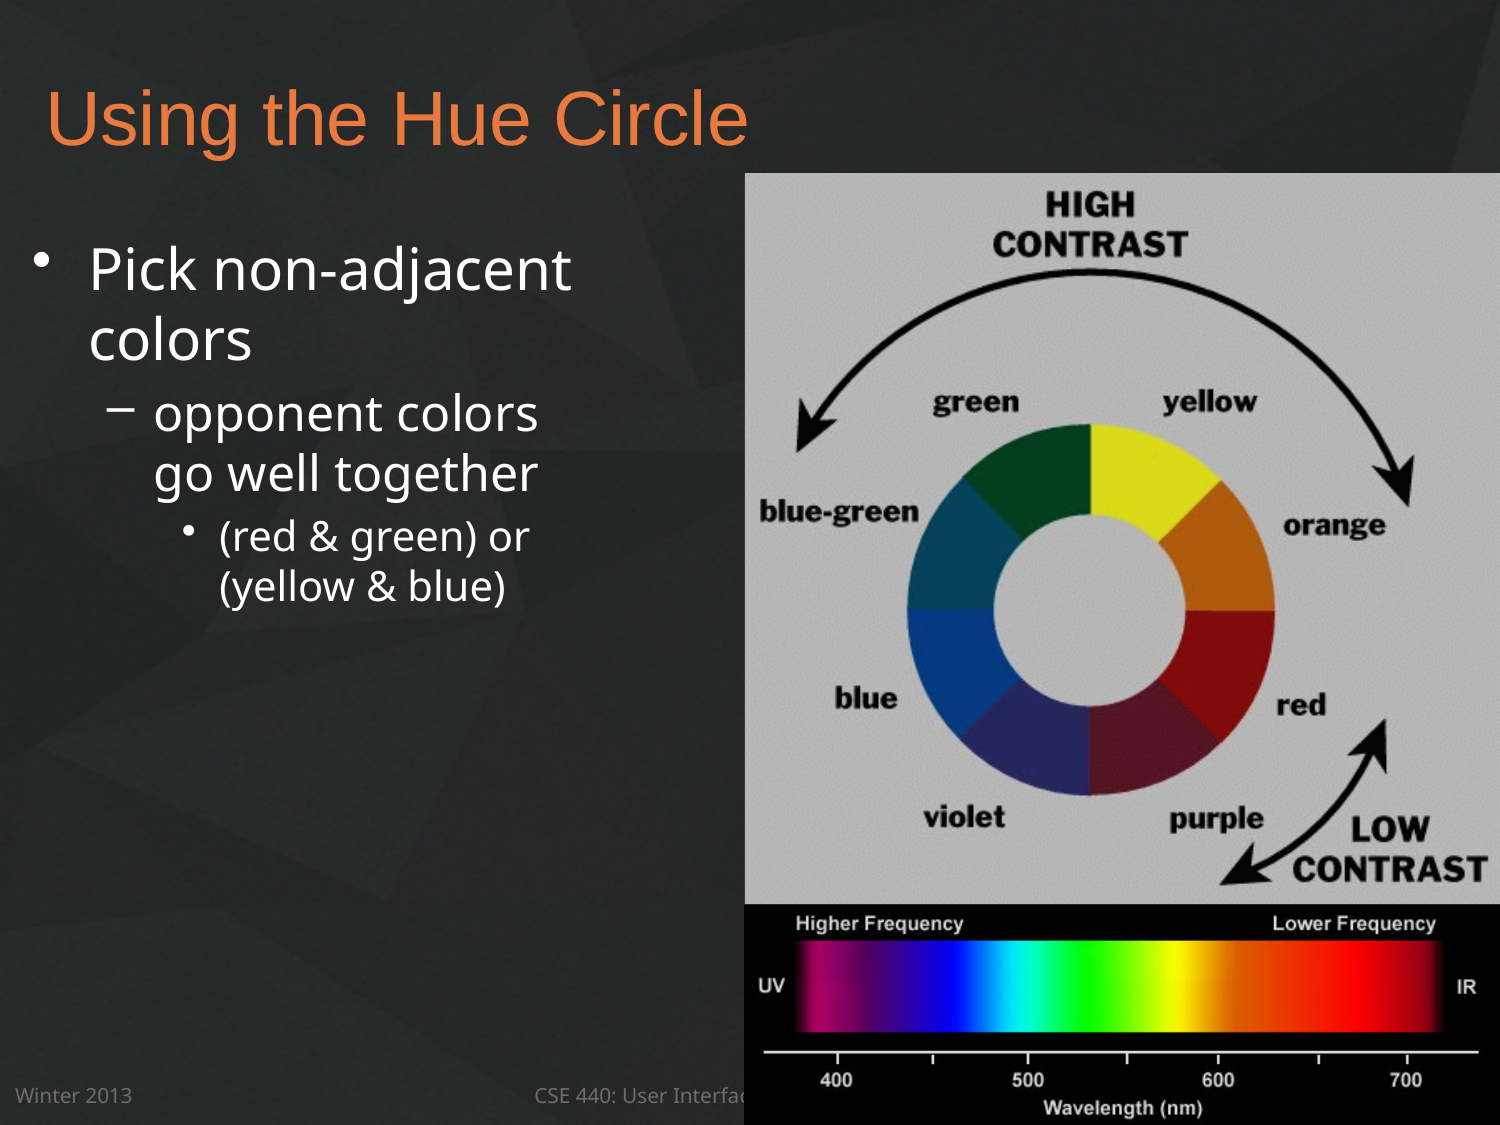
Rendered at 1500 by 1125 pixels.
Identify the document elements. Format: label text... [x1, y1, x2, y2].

slide_number Winter 2013 [0, 1074, 312, 1125]
title Using the Hue Circle [30, 21, 1500, 209]
footer CSE 440: User Interface Design, Prototyping, and Evaluation [312, 1074, 739, 1125]
picture [0, 0, 1500, 1125]
list Pick non-adjacent colors opponent colors go well together (red & green) or (yellow & blue) [16, 224, 739, 920]
